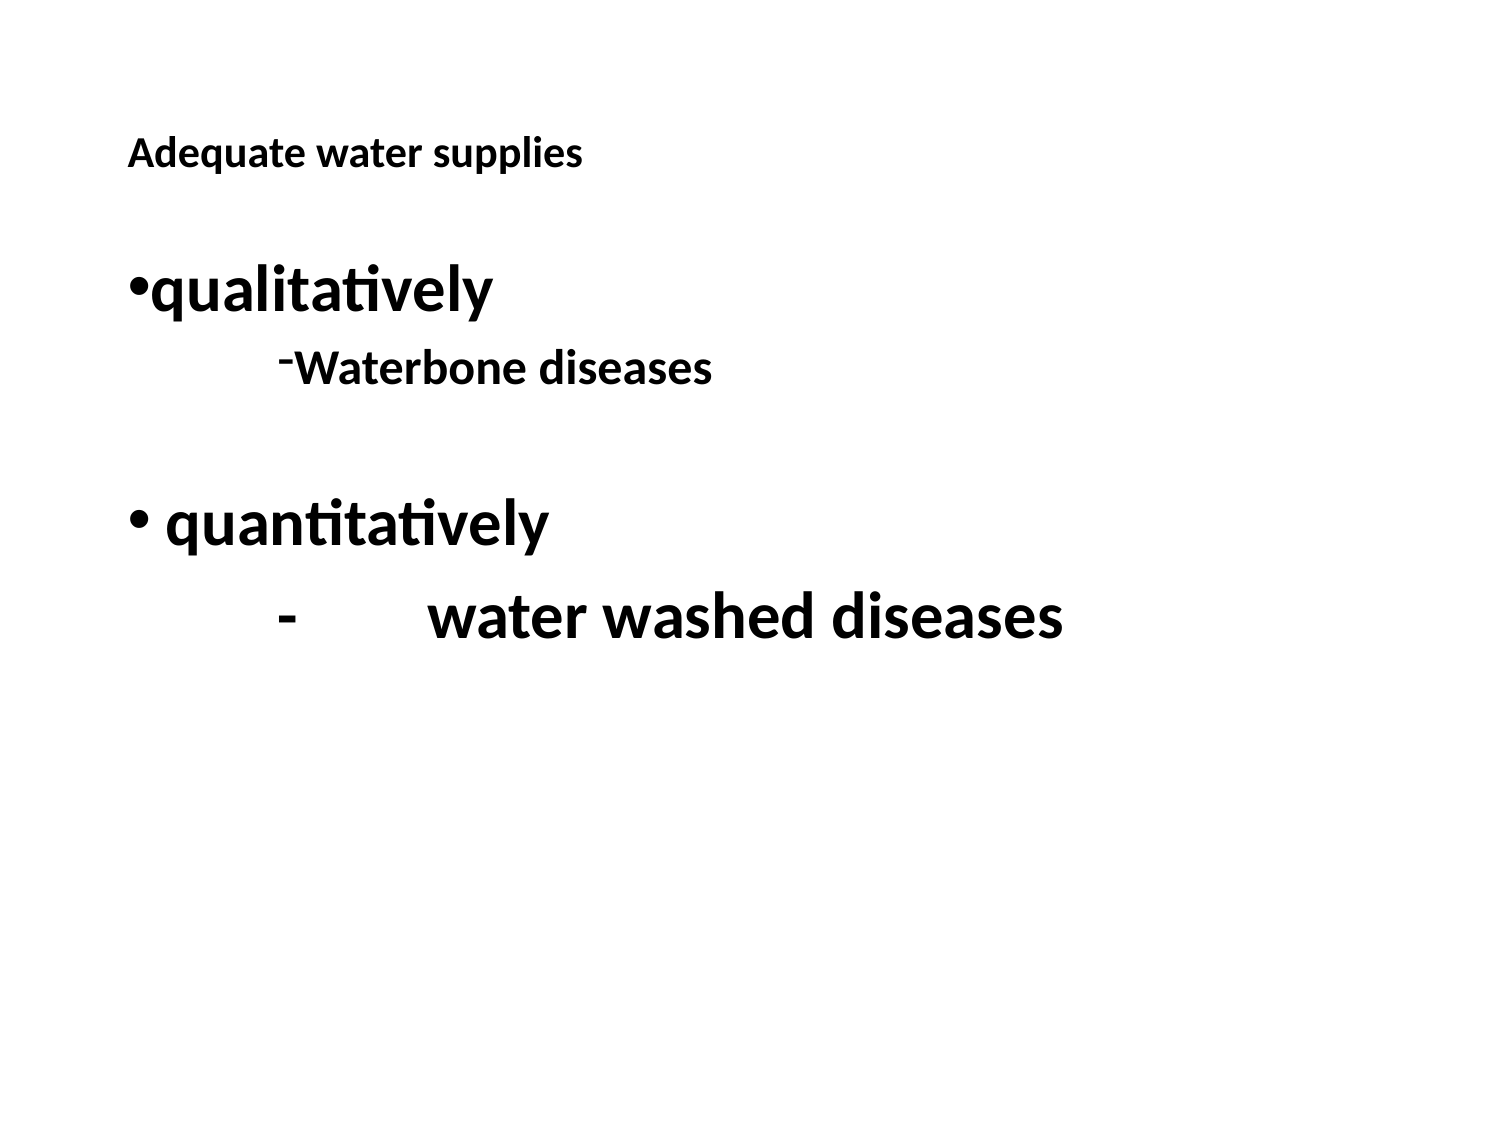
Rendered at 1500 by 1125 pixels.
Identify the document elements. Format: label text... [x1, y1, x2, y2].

subtitle qualitatively Waterbone diseases quantitatively - water washed diseases [112, 237, 1425, 1000]
title Adequate water supplies [112, 62, 1388, 237]
